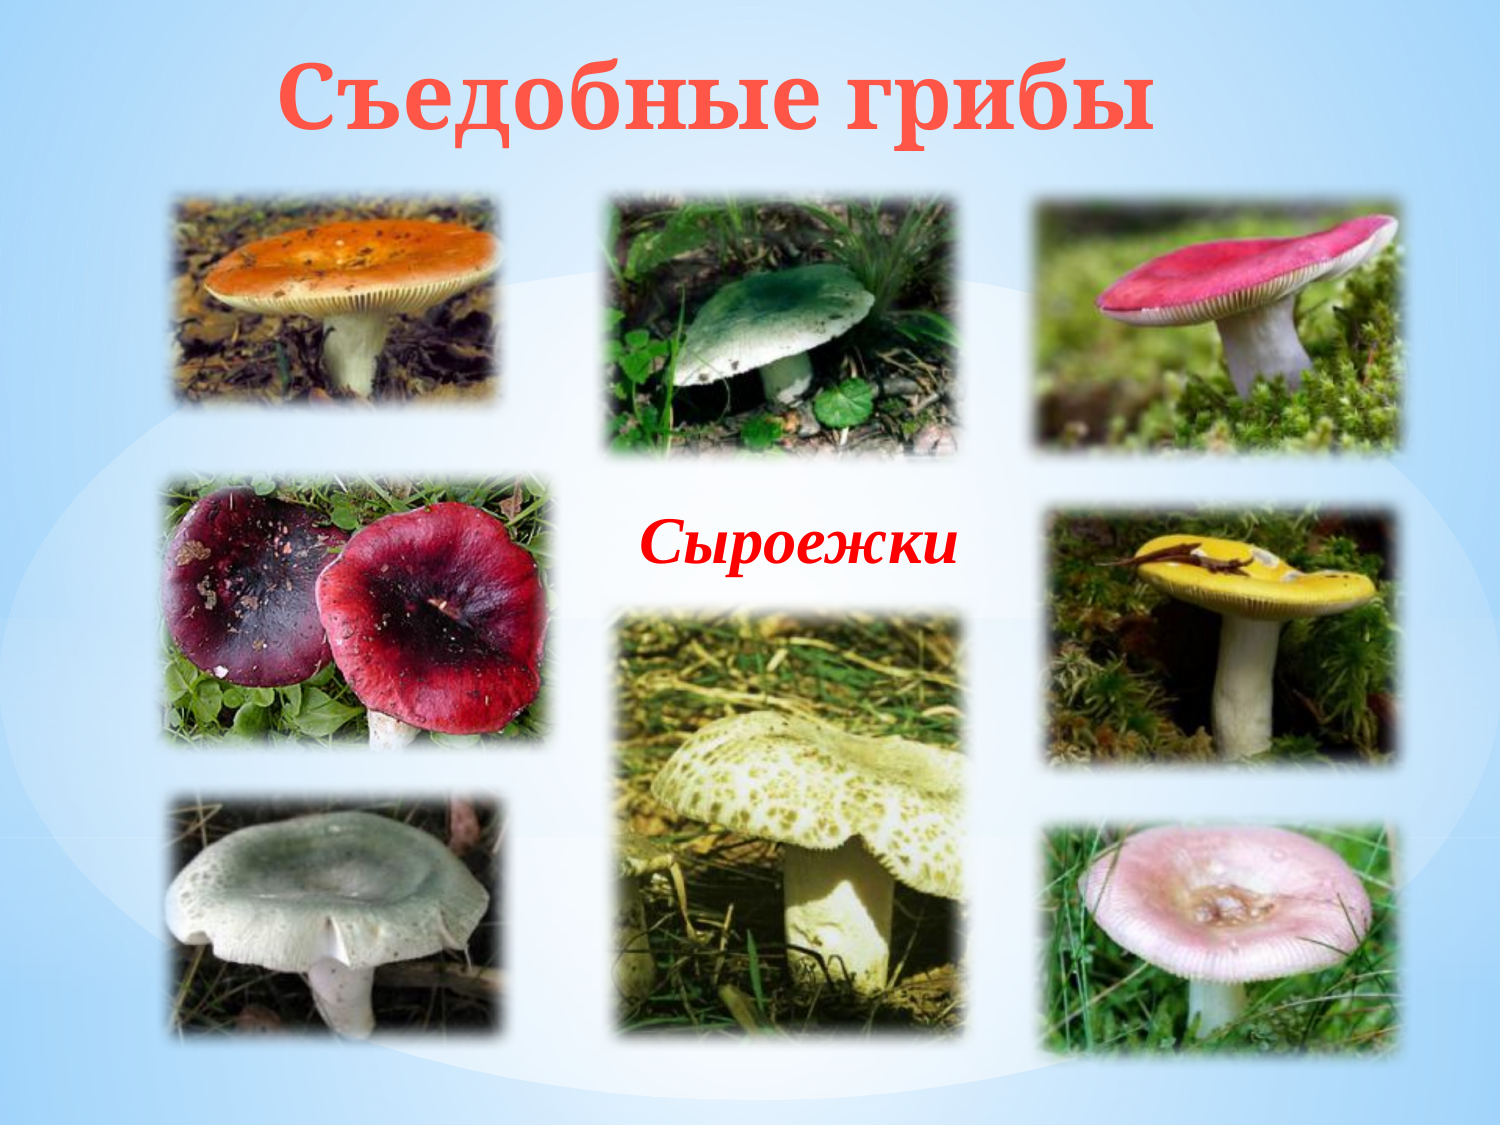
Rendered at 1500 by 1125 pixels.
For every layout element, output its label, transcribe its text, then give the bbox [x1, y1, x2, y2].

picture [157, 182, 514, 421]
picture [1025, 810, 1415, 1071]
picture [154, 781, 519, 1053]
picture [1028, 491, 1415, 782]
picture [599, 598, 979, 1053]
text_box Сыроежки [624, 489, 992, 584]
picture [149, 465, 565, 758]
picture [1016, 182, 1418, 469]
text_box Съедобные грибы [260, 30, 1195, 156]
picture [590, 182, 972, 469]
